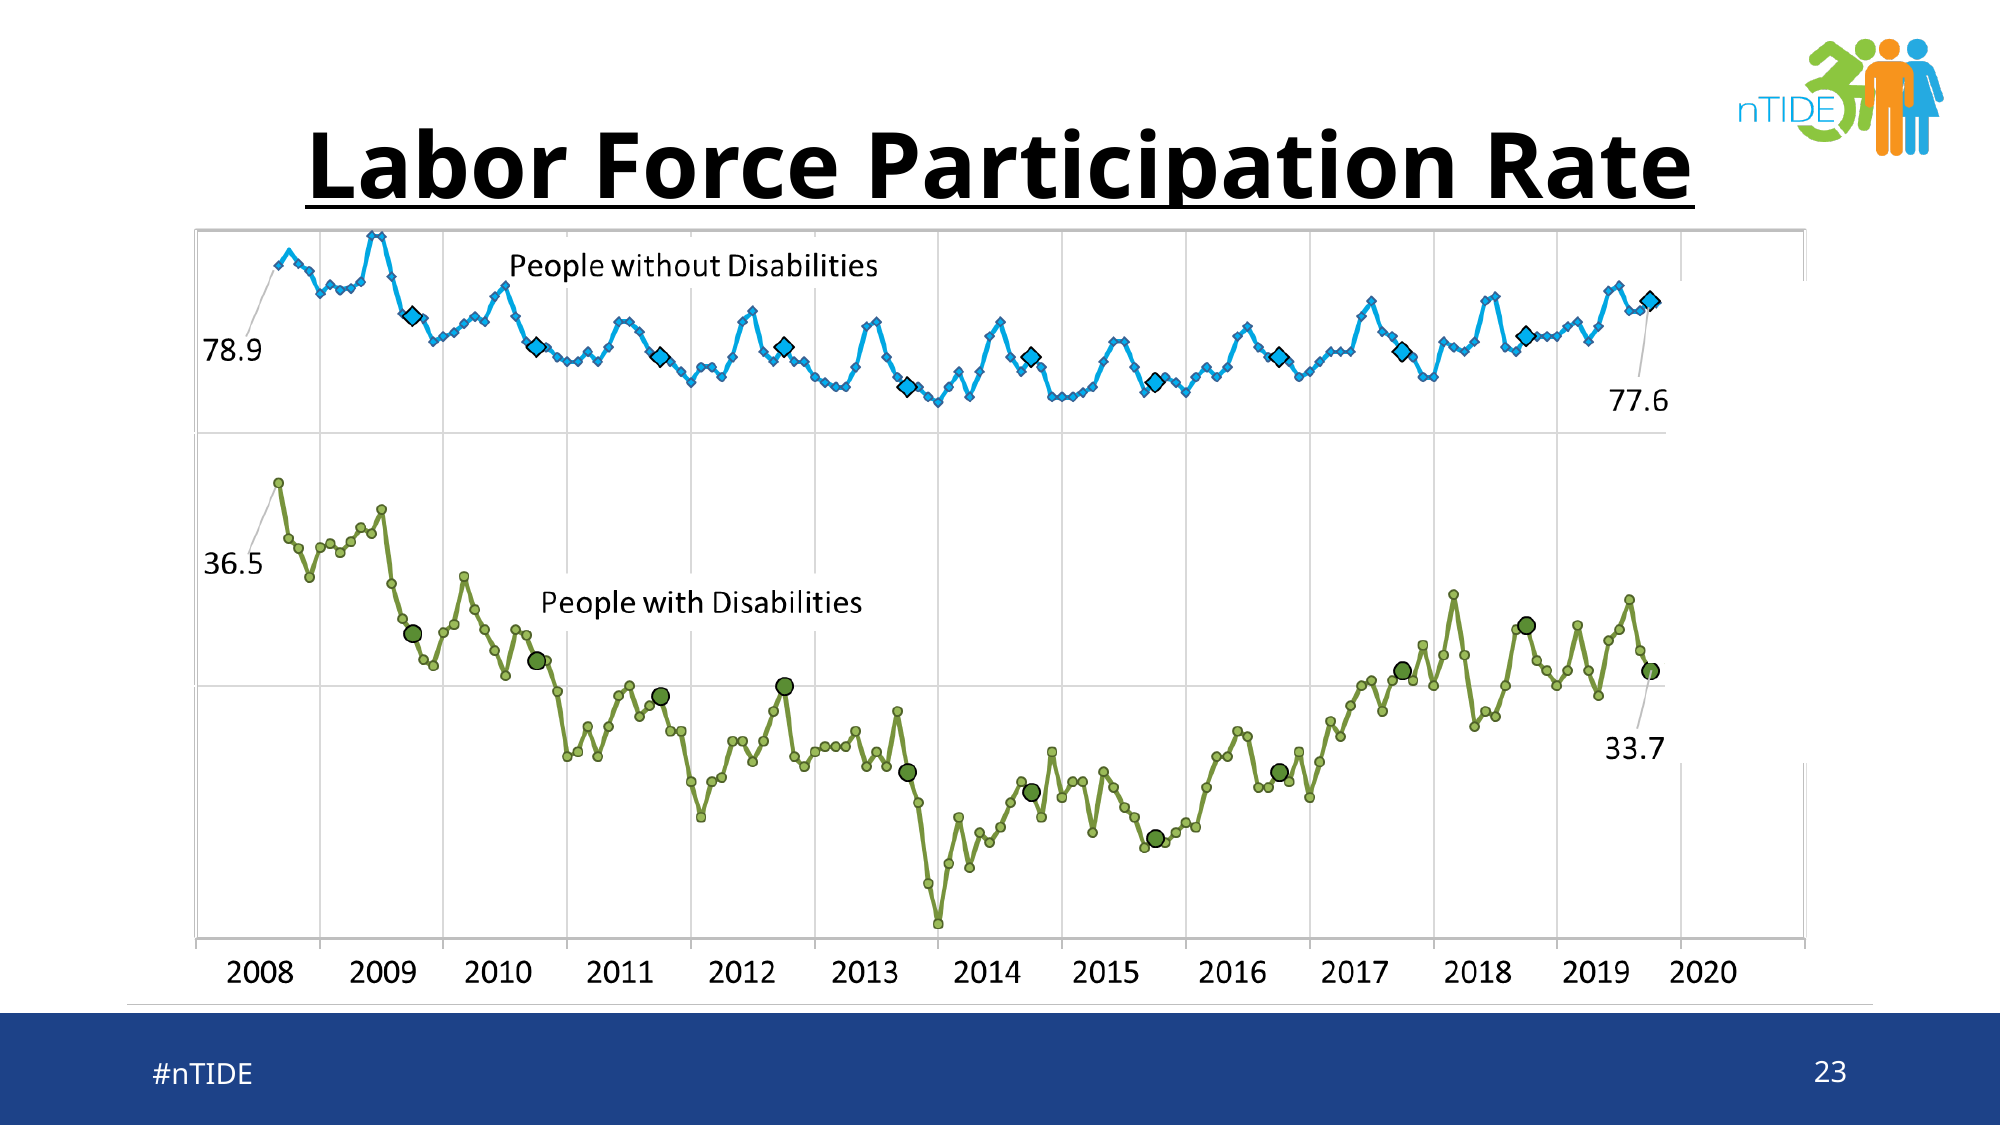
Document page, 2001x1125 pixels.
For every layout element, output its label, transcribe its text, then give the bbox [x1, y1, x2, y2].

picture [1731, 34, 1952, 167]
slide_number 23 [1412, 1042, 1863, 1103]
picture [127, 209, 1873, 1005]
title Labor Force Participation Rate [137, 59, 1863, 209]
slide_number #nTIDE [137, 1042, 588, 1103]
